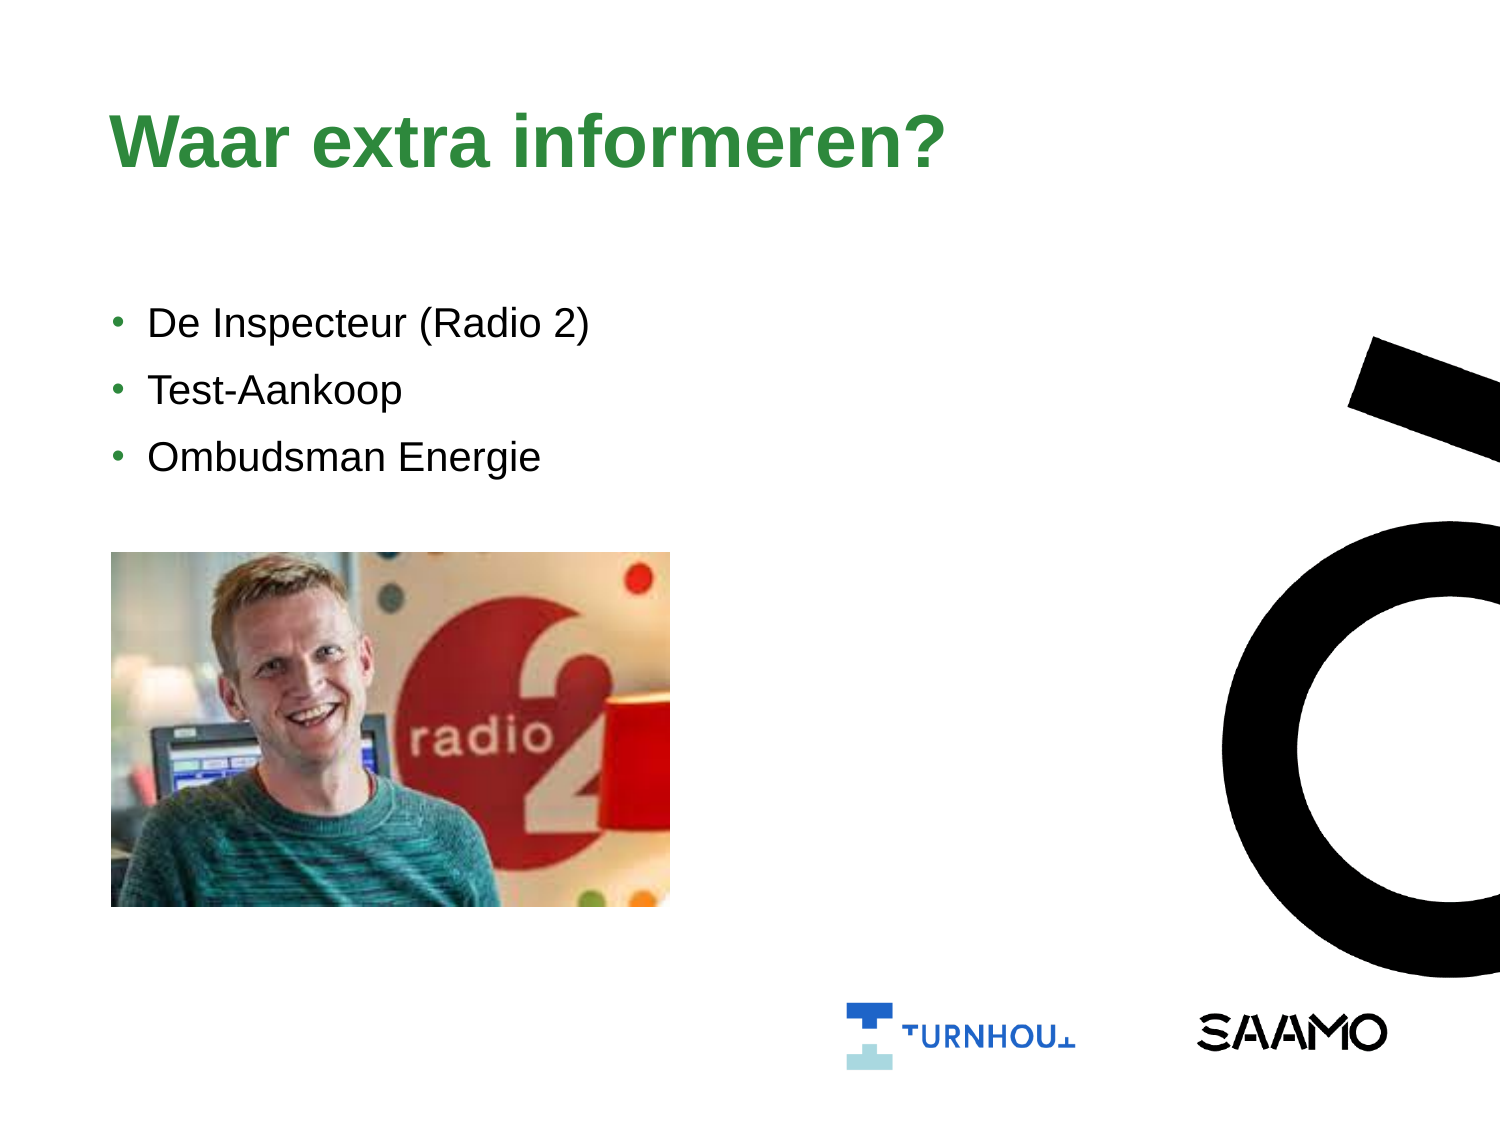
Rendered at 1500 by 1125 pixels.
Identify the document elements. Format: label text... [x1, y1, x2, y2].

picture [111, 552, 670, 907]
picture [824, 979, 1097, 1093]
title Waar extra informeren? [109, 106, 1126, 272]
picture [1193, 0, 1500, 1125]
list De Inspecteur (Radio 2) Test-Aankoop Ombudsman Energie [111, 295, 1126, 529]
